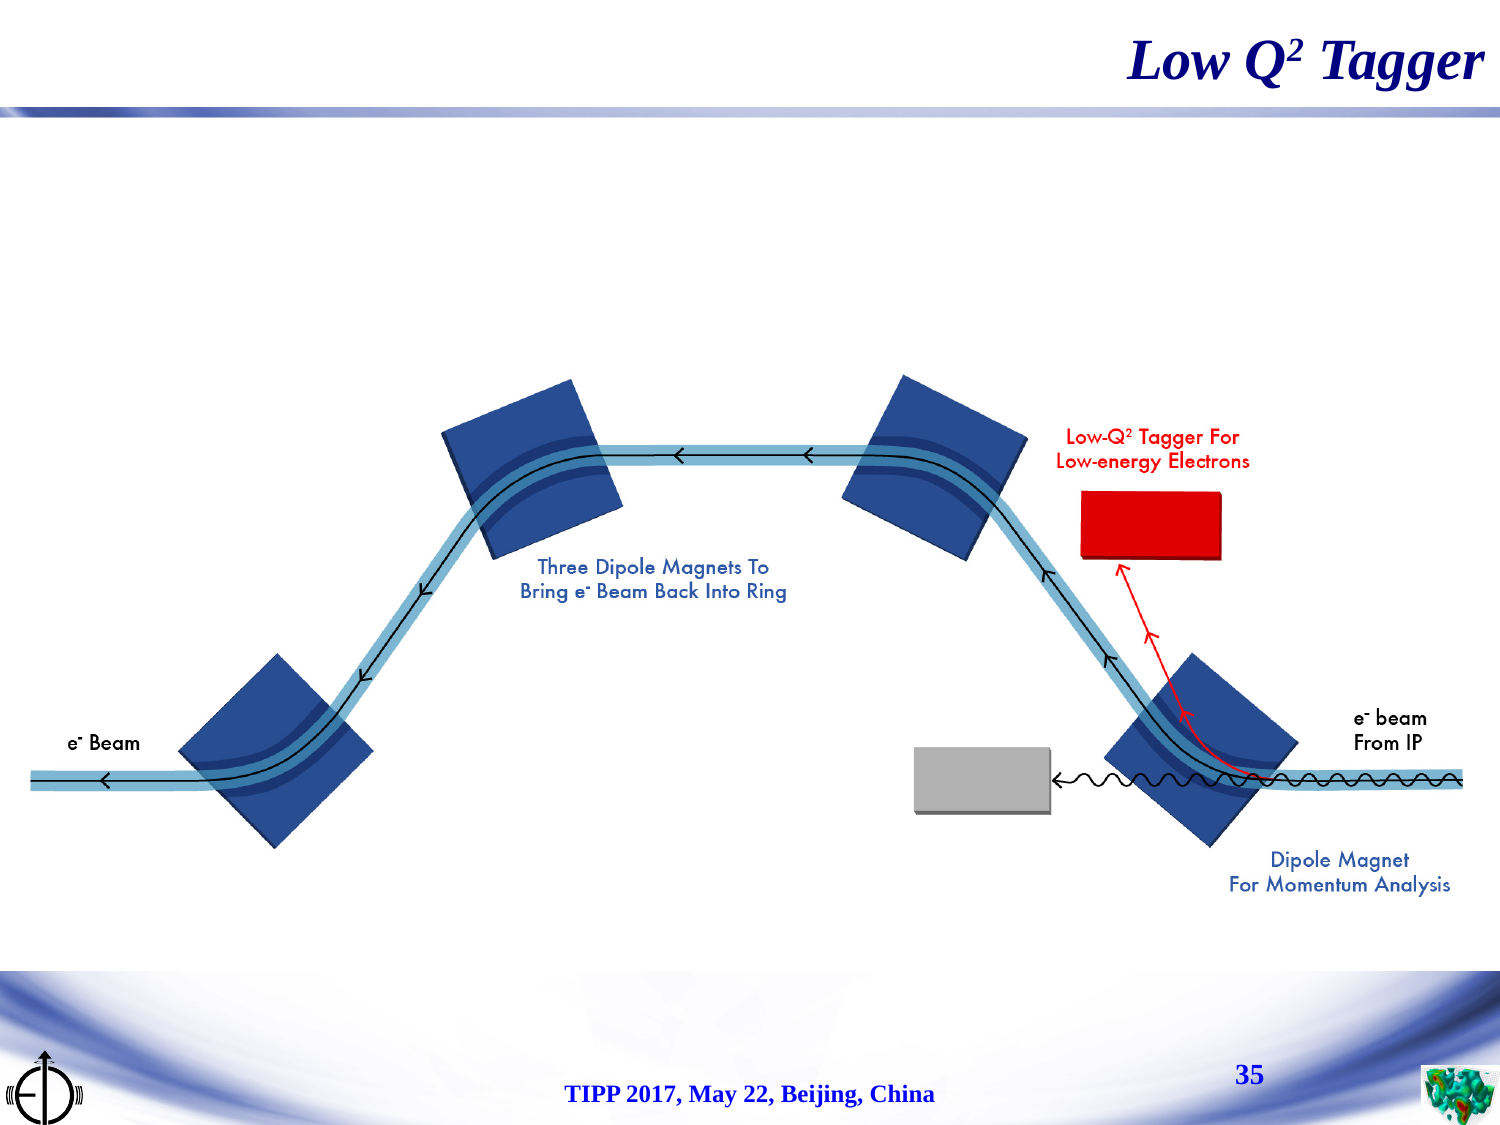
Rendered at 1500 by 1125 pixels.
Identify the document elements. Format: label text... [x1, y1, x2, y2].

footer TIPP 2017, May 22, Beijing, China [512, 1062, 988, 1123]
slide_number 35 [1074, 1042, 1425, 1103]
picture [0, 110, 1500, 1125]
title Low Q2 Tagger [0, 2, 1500, 110]
